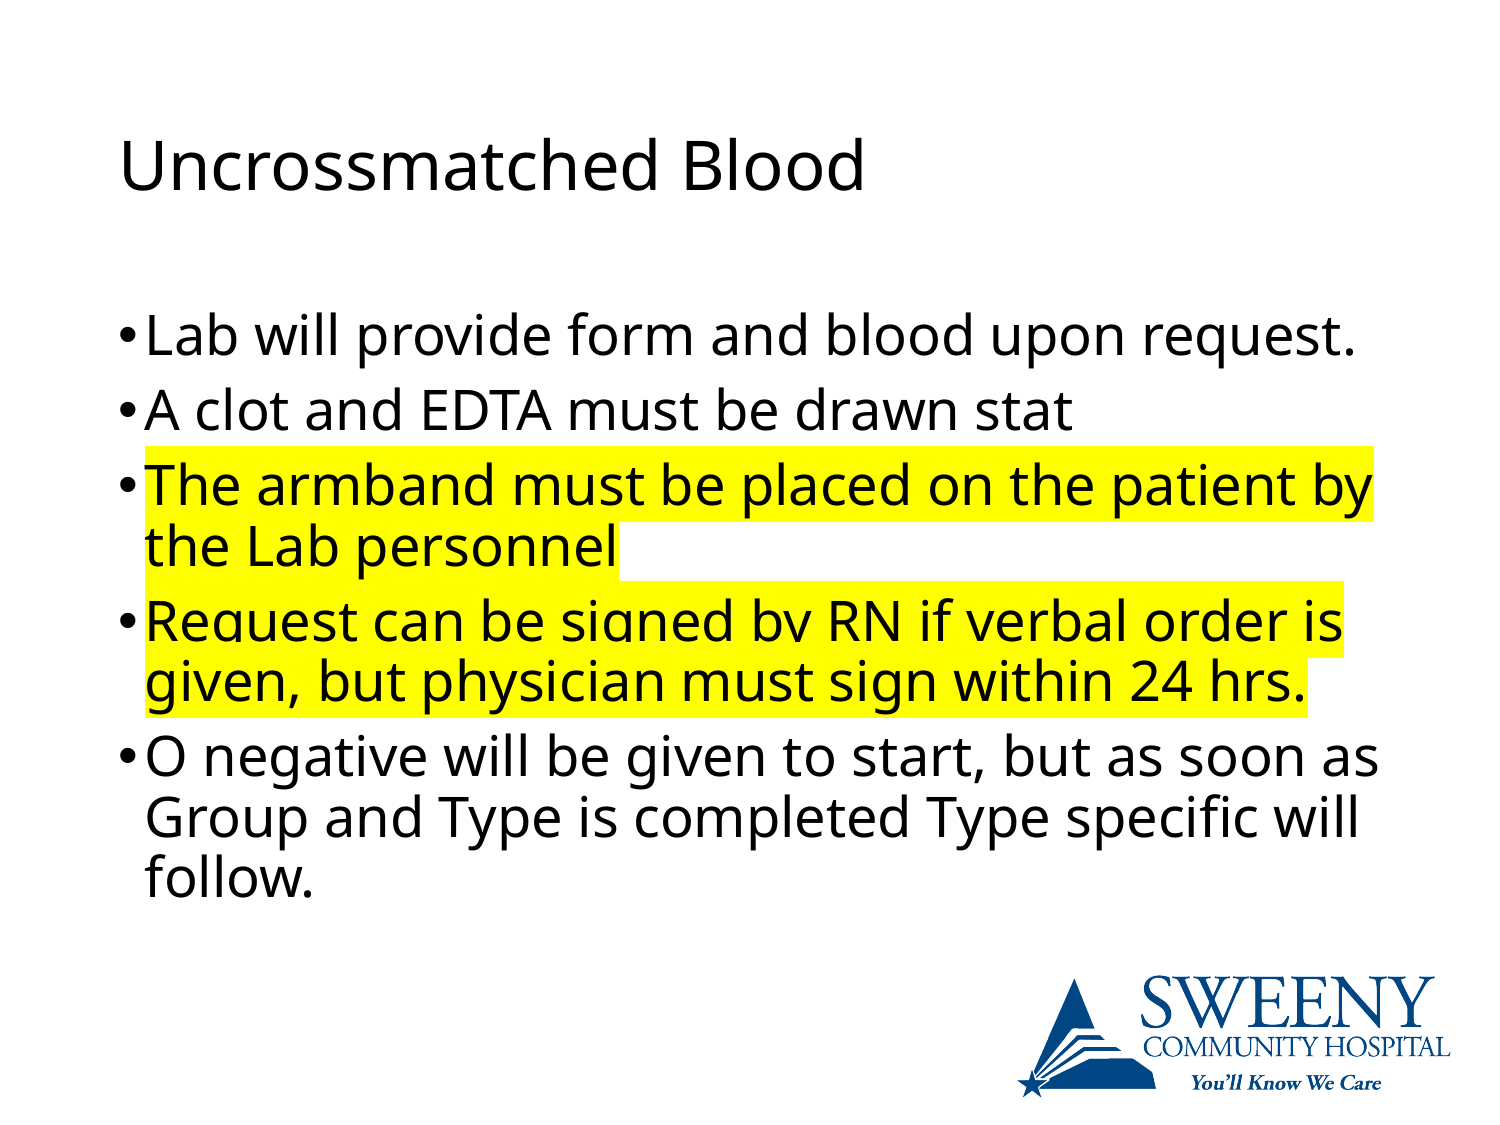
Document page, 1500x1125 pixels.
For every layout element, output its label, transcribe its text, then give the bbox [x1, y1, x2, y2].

title Uncrossmatched Blood [103, 59, 1397, 278]
list Lab will provide form and blood upon request. A clot and EDTA must be drawn stat The armband must be placed on the patient by the Lab personnel Request can be signed by RN if verbal order is given, but physician must sign within 24 hrs. O negative will be given to start, but as soon as Group and Type is completed Type specific will follow. [103, 299, 1397, 1014]
picture [1012, 962, 1463, 1113]
